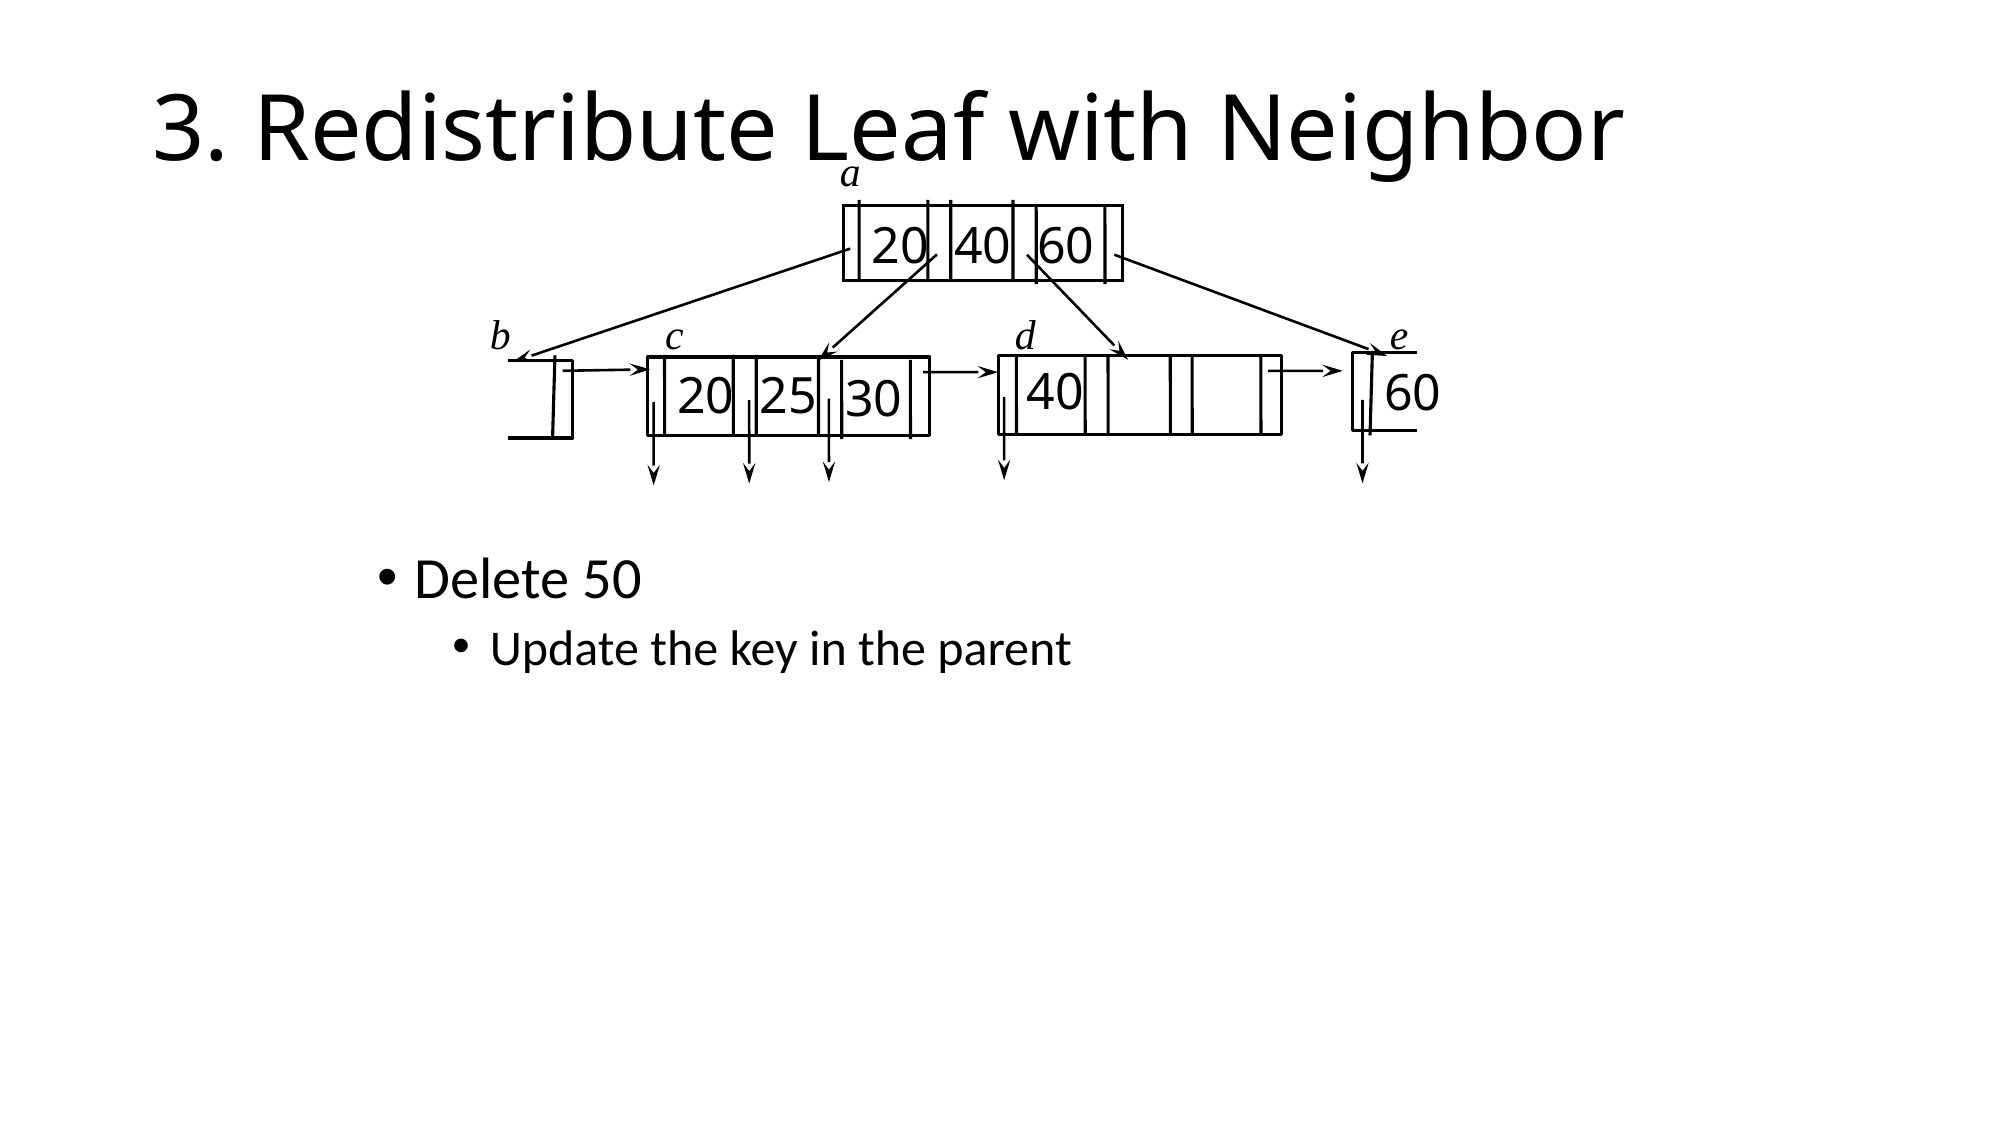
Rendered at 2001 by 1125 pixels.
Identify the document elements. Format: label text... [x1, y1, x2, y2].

list Delete 50 Update the key in the parent [362, 540, 1638, 1000]
text_box e [1388, 299, 1424, 365]
text_box [917, 373, 930, 436]
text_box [512, 248, 1388, 373]
title 3. Redistribute Leaf with Neighbor [137, 48, 1863, 214]
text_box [837, 199, 1129, 248]
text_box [828, 359, 917, 482]
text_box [1004, 351, 1099, 481]
text_box [647, 373, 828, 436]
text_box 60 [1418, 353, 1456, 428]
text_box [1099, 373, 1282, 435]
text_box b [475, 299, 512, 365]
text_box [507, 355, 573, 438]
text_box [1356, 462, 1369, 484]
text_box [1352, 352, 1418, 436]
text_box [998, 373, 1004, 435]
text_box [743, 462, 756, 484]
text_box [647, 464, 660, 486]
